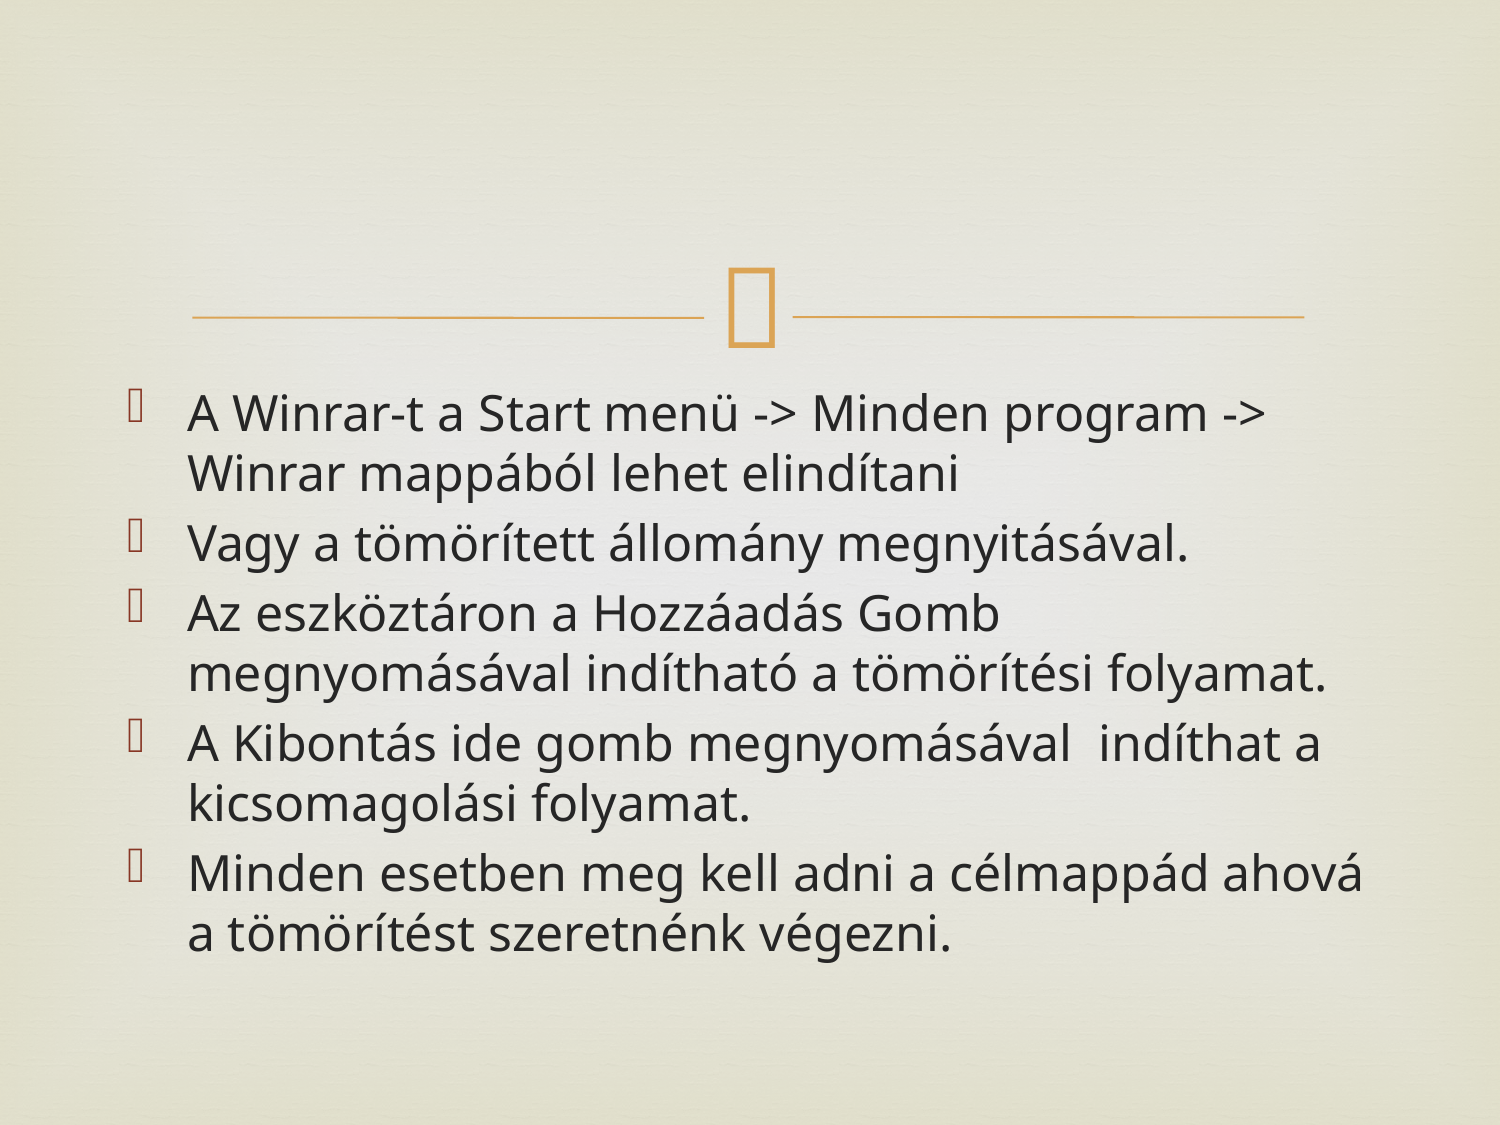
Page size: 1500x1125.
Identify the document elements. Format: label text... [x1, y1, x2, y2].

list A Winrar-t a Start menü -> Minden program -> Winrar mappából lehet elindítani Vagy a tömörített állomány megnyitásával. Az eszköztáron a Hozzáadás Gomb megnyomásával indítható a tömörítési folyamat. A Kibontás ide gomb megnyomásával indíthat a kicsomagolási folyamat. Minden esetben meg kell adni a célmappád ahová a tömörítést szeretnénk végezni. [112, 373, 1388, 1057]
